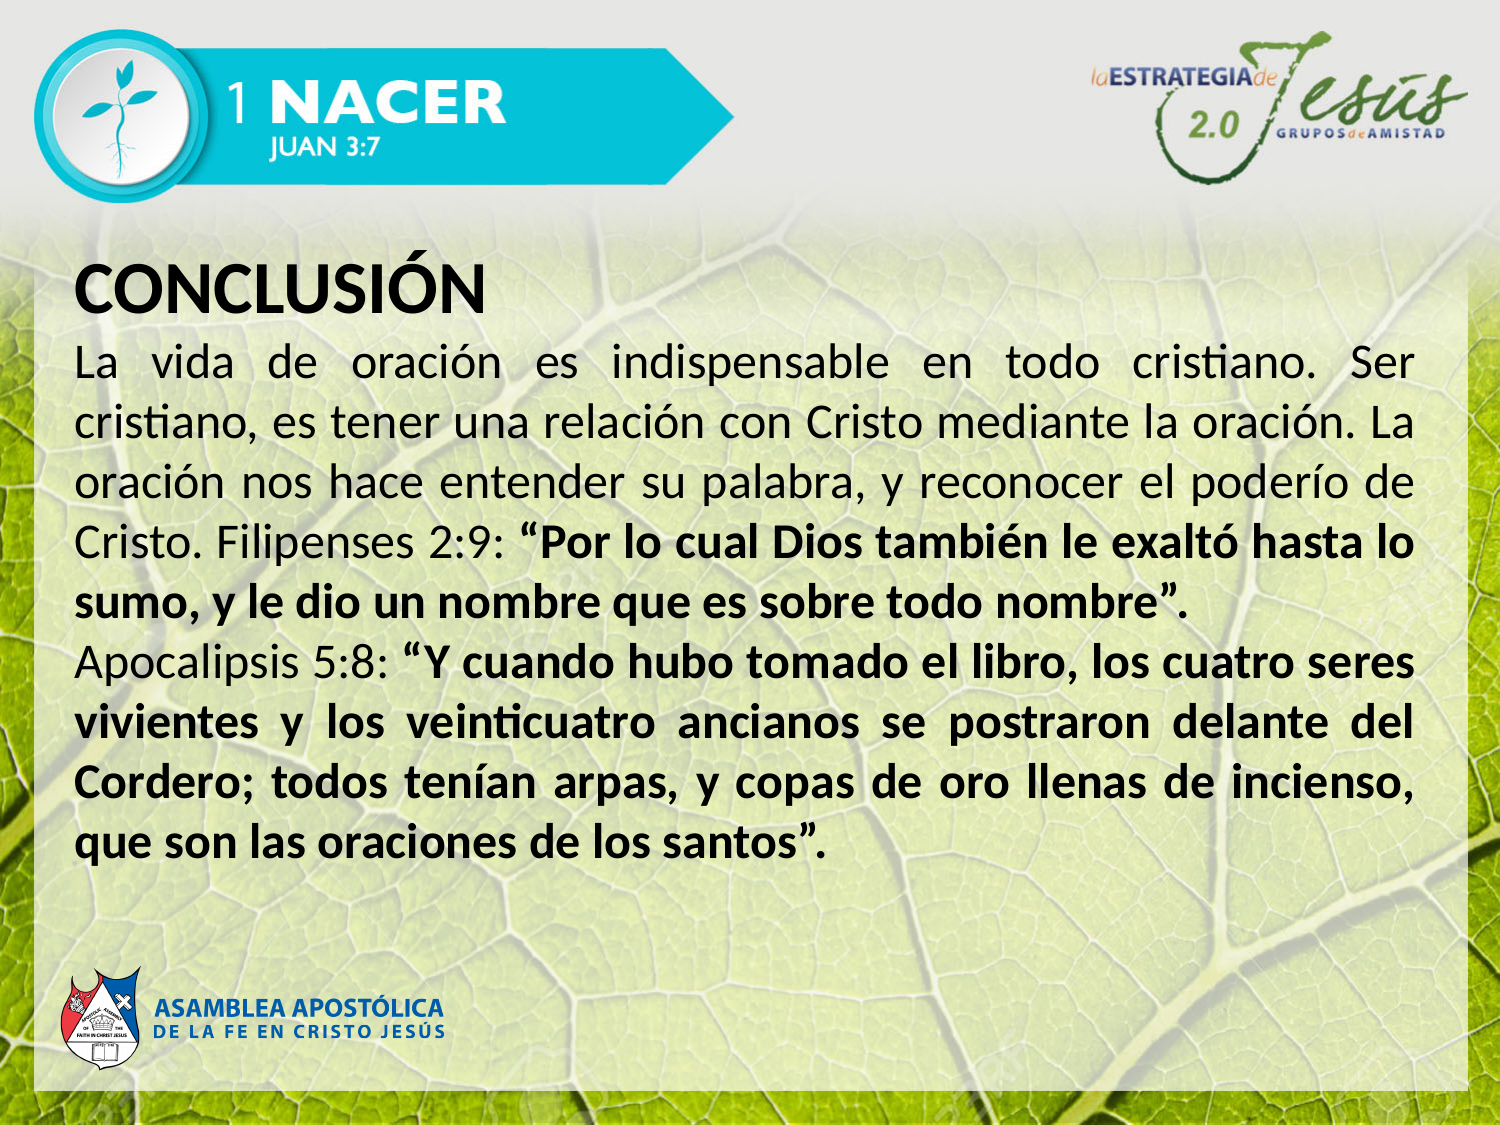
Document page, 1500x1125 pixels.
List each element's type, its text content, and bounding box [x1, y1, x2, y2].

picture [0, 0, 1500, 1125]
text_box CONCLUSIÓN La vida de oración es indispensable en todo cristiano. Ser cristiano, es tener una relación con Cristo mediante la oración. La oración nos hace entender su palabra, y reconocer el poderío de Cristo. Filipenses 2:9: “Por lo cual Dios también le exaltó hasta lo sumo, y le dio un nombre que es sobre todo nombre”. Apocalipsis 5:8: “Y cuando hubo tomado el libro, los cuatro seres vivientes y los veinticuatro ancianos se postraron delante del Cordero; todos tenían arpas, y copas de oro llenas de incienso, que son las oraciones de los santos”. [59, 230, 1432, 876]
